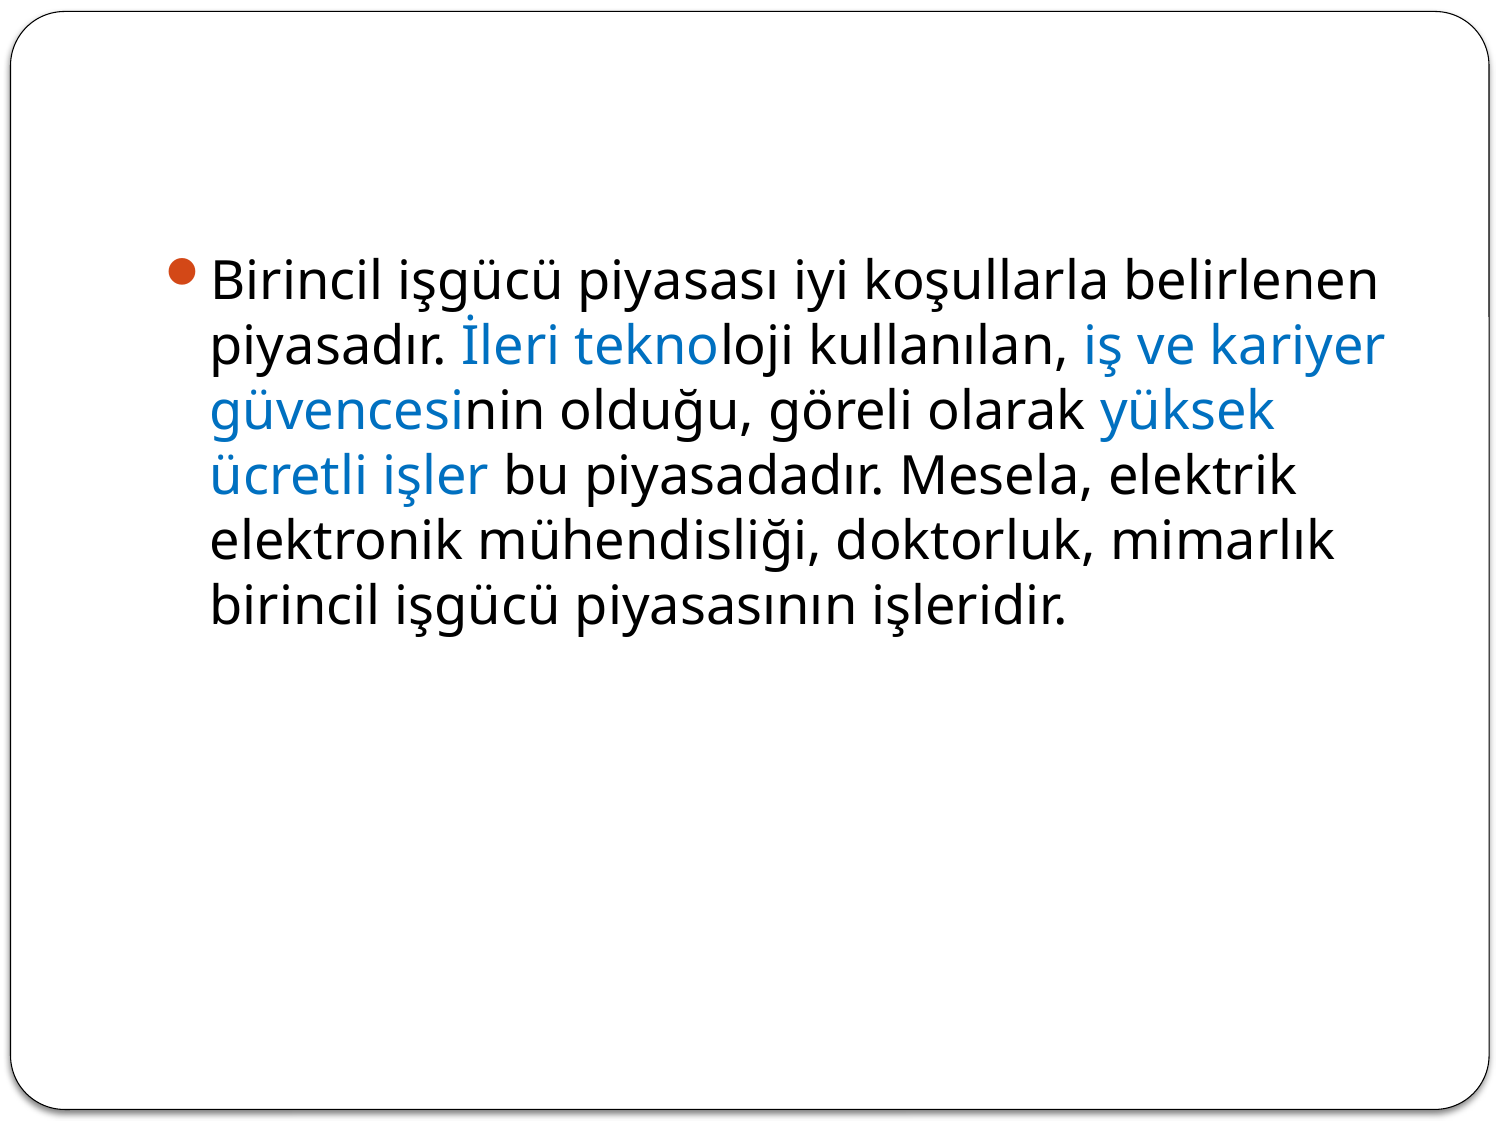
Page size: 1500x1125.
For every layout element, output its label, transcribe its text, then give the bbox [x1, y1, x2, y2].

list Birincil işgücü piyasası iyi koşullarla belirlenen piyasadır. İleri teknoloji kullanılan, iş ve kariyer güvencesinin olduğu, göreli olarak yüksek ücretli işler bu piyasadadır. Mesela, elektrik elektronik mühendisliği, doktorluk, mimarlık birincil işgücü piyasasının işleridir. [150, 237, 1425, 988]
